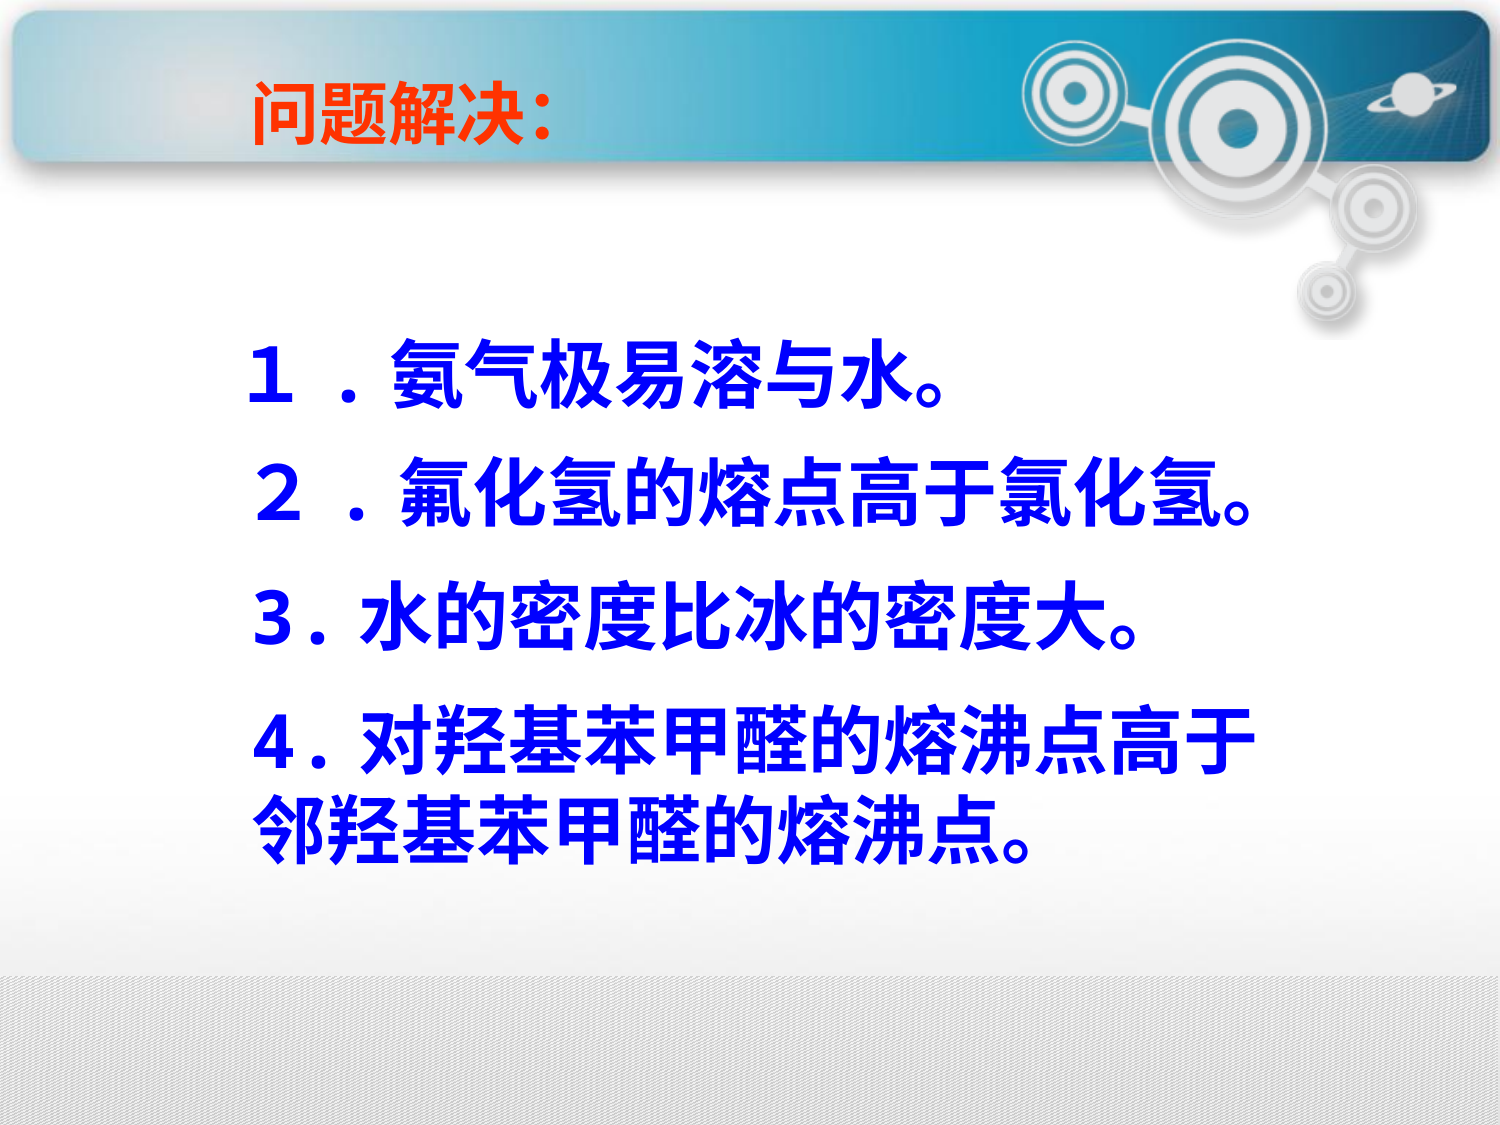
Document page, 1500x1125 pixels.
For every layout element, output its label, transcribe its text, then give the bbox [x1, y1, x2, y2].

text_box ２.氟化氢的熔点高于氯化氢。 [227, 438, 1282, 544]
text_box 4.对羟基苯甲醛的熔沸点高于邻羟基苯甲醛的熔沸点。 [236, 686, 1304, 882]
picture [0, 0, 1500, 1125]
text_box 3.水的密度比冰的密度大。 [235, 562, 1246, 668]
text_box 问题解决： [235, 63, 803, 161]
text_box １.氨气极易溶与水。 [218, 320, 1229, 425]
